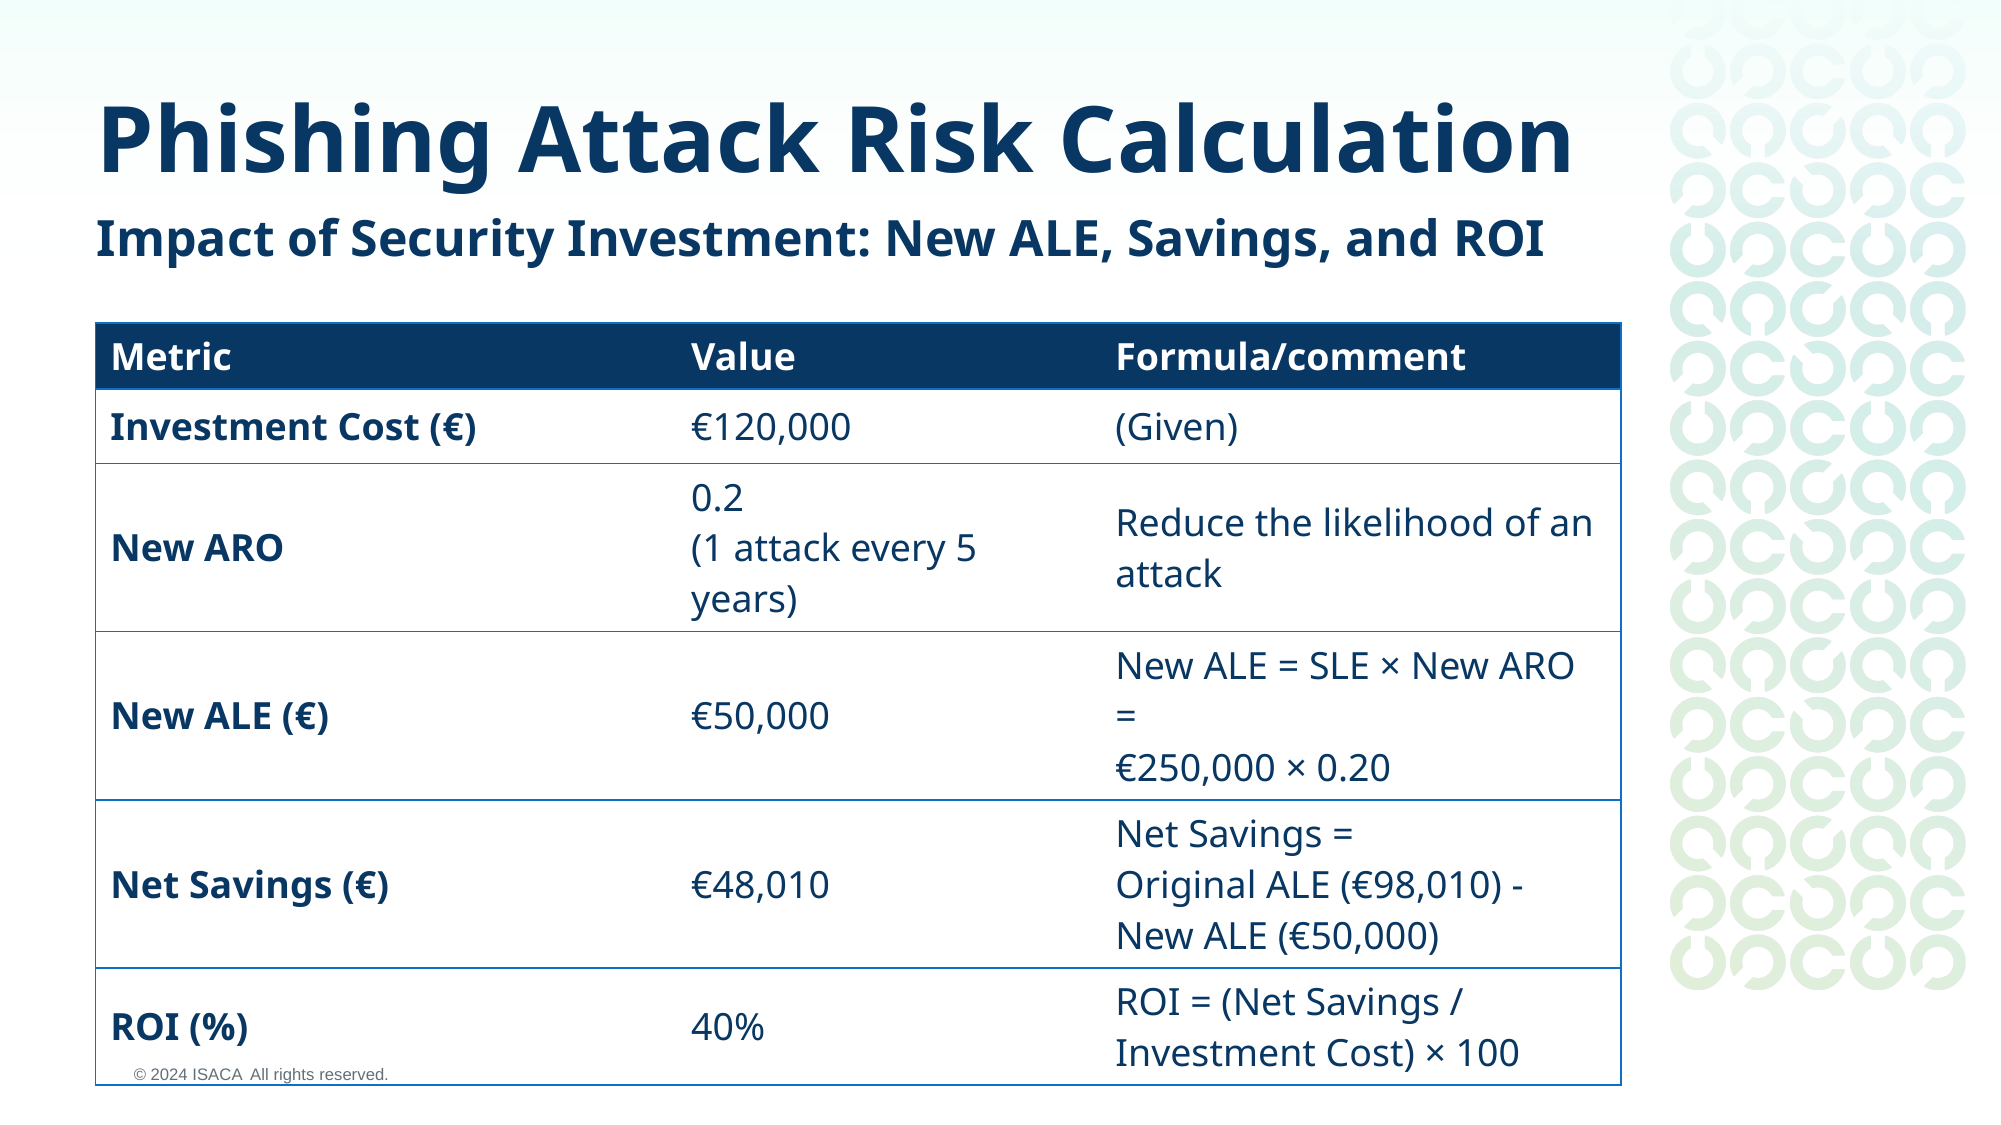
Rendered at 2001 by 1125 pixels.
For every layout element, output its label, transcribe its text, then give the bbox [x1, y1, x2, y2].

table_header Metric [96, 324, 676, 388]
table_cell Net Savings (€) [96, 801, 676, 967]
table_cell Investment Cost (€) [96, 390, 676, 463]
table_header Formula/comment [1100, 324, 1620, 388]
table_cell New ALE (€) [96, 632, 676, 799]
table_cell Net Savings = Original ALE (€98,010) - New ALE (€50,000) [1100, 801, 1620, 967]
table_cell New ALE = SLE × New ARO = €250,000 × 0.20 [1100, 632, 1620, 799]
table_header Value [676, 324, 1100, 388]
table_cell New ARO [96, 464, 676, 631]
table_cell €120,000 [676, 390, 1100, 463]
table_cell €50,000 [676, 632, 1100, 799]
table_cell €48,010 [676, 801, 1100, 967]
table_cell Reduce the likelihood of an attack [1100, 464, 1620, 631]
table_cell 40% [676, 969, 1100, 1084]
table_cell ROI (%) [96, 969, 676, 1084]
table_cell 0.2 (1 attack every 5 years) [676, 464, 1100, 631]
table_cell (Given) [1100, 390, 1620, 463]
list Phishing Attack Risk Calculation Impact of Security Investment: New ALE, Savings, and ROI [81, 86, 1620, 268]
table_cell ROI = (Net Savings / Investment Cost) × 100 [1100, 969, 1620, 1084]
